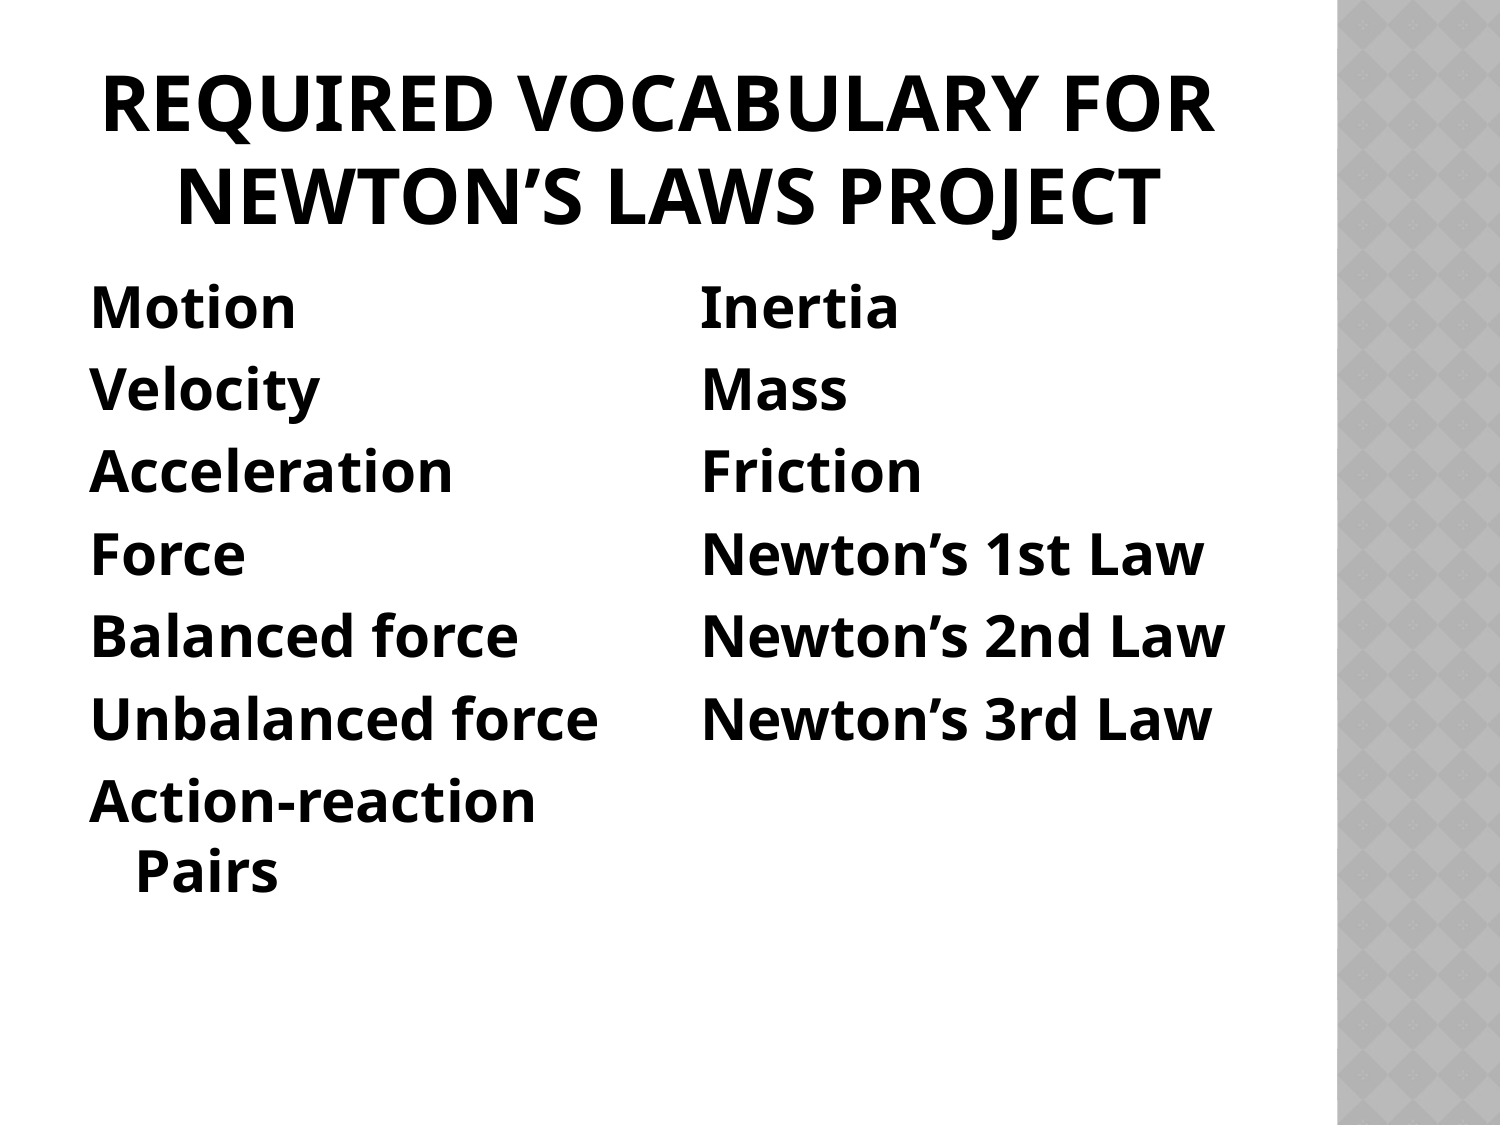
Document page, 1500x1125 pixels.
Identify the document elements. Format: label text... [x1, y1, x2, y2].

list Motion Velocity Acceleration Force Balanced force Unbalanced force Action-reaction Pairs [75, 262, 653, 1005]
title Required Vocabulary for Newton’s Laws Project [75, 52, 1263, 240]
list Inertia Mass Friction Newton’s 1st Law Newton’s 2nd Law Newton’s 3rd Law [685, 262, 1263, 1005]
